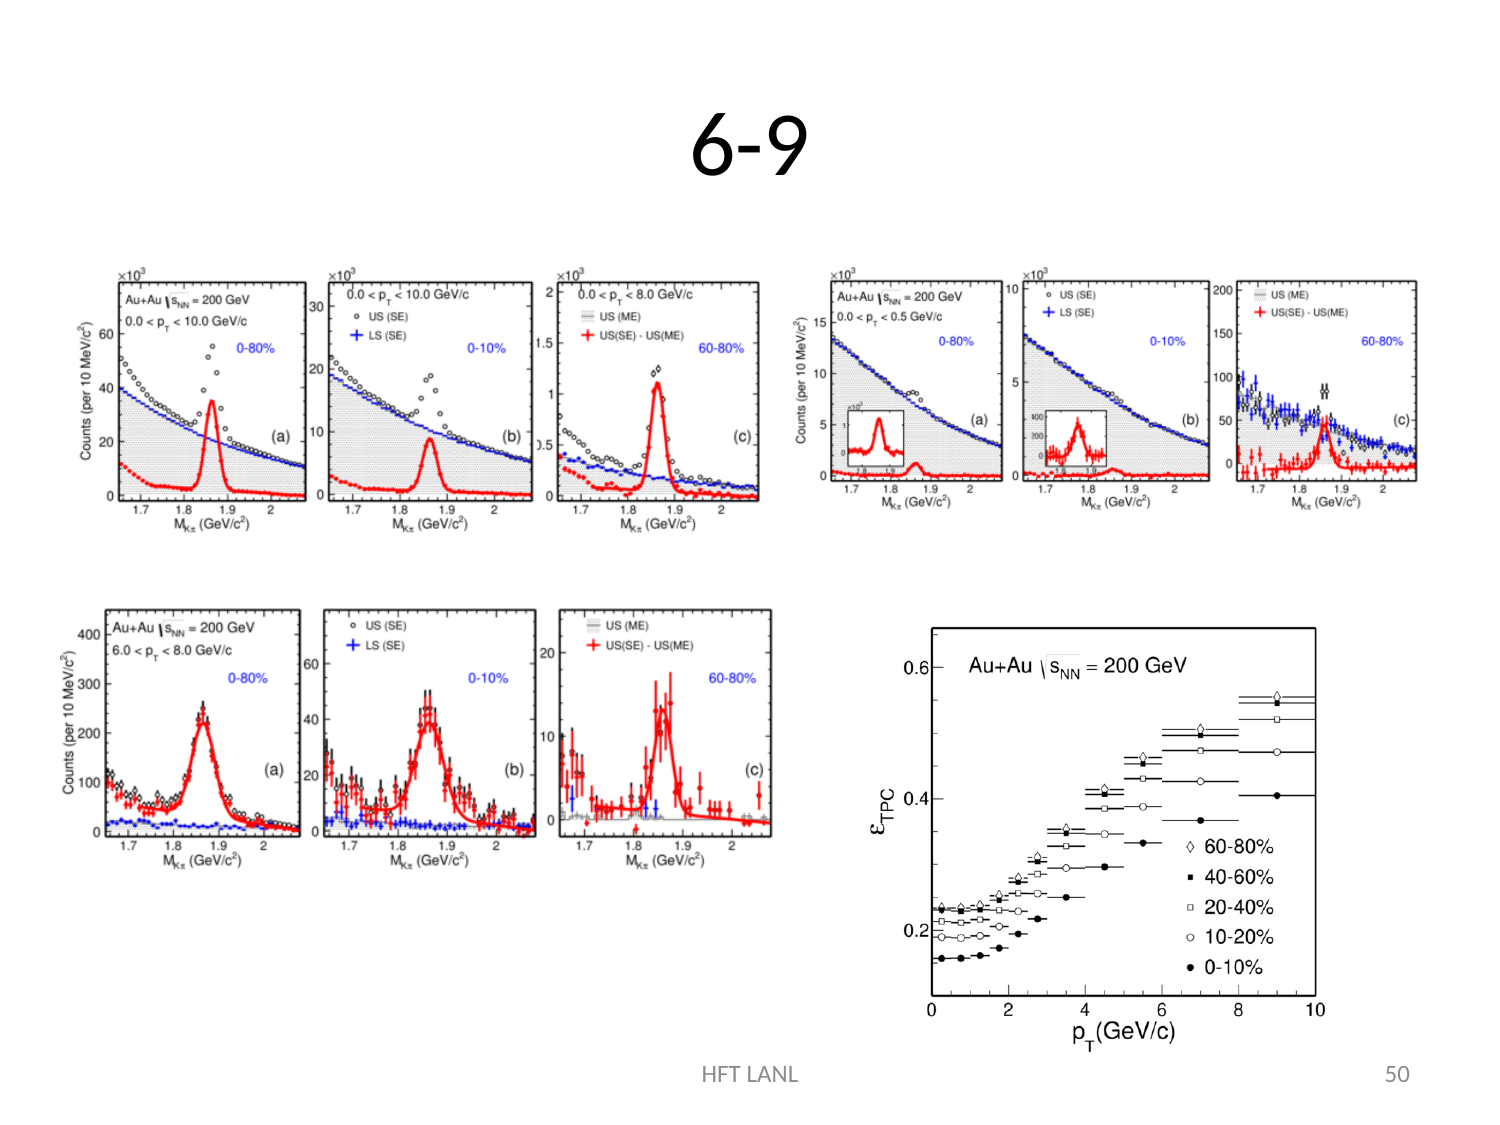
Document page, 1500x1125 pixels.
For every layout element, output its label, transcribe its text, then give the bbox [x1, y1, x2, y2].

title 6-9 [75, 45, 1425, 233]
picture [791, 267, 1426, 514]
picture [74, 267, 768, 536]
picture [60, 593, 781, 873]
footer HFT LANL [512, 1042, 988, 1103]
picture [867, 618, 1329, 1062]
slide_number 50 [1074, 1042, 1425, 1103]
